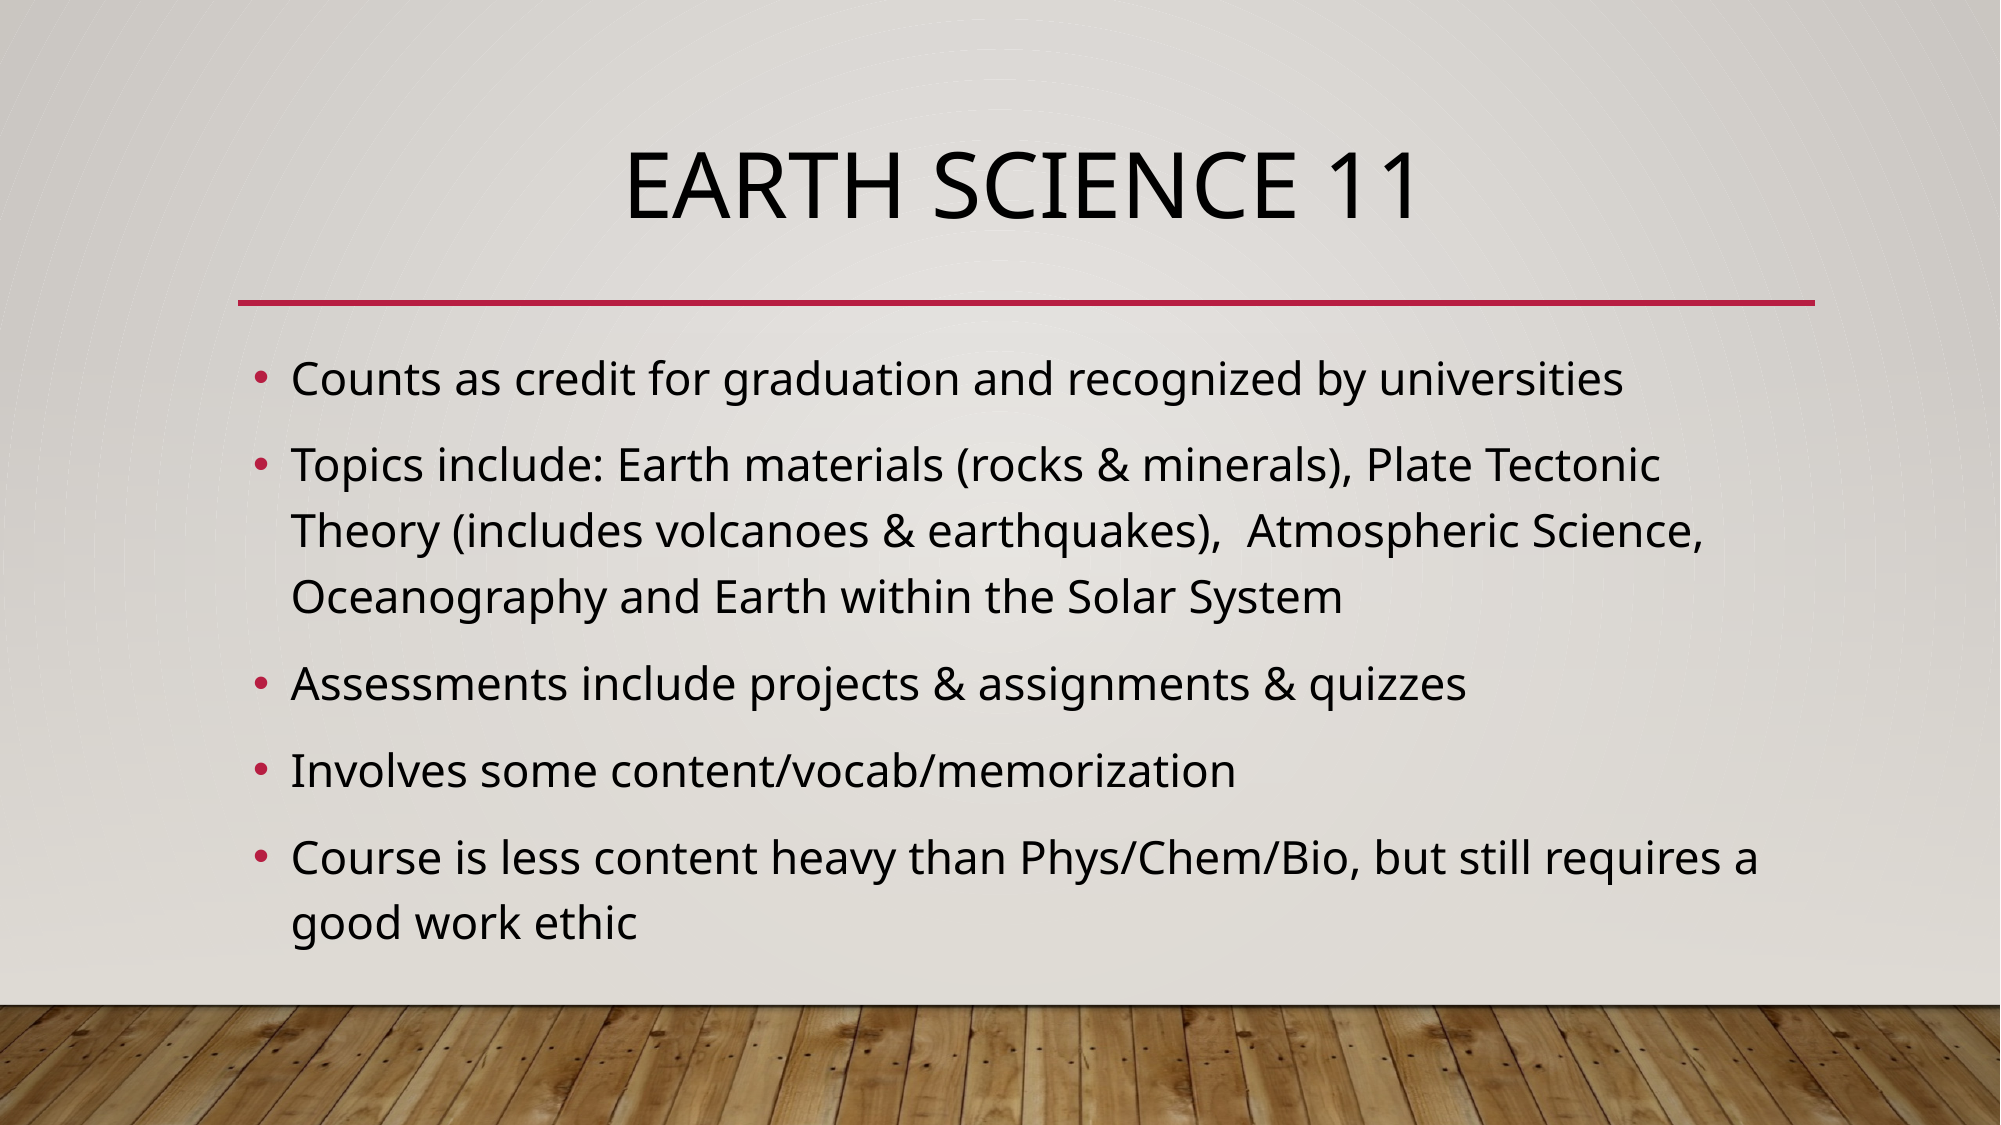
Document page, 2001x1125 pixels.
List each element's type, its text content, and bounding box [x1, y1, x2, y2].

list Counts as credit for graduation and recognized by universities Topics include: Earth materials (rocks & minerals), Plate Tectonic Theory (includes volcanoes & earthquakes), Atmospheric Science, Oceanography and Earth within the Solar System Assessments include projects & assignments & quizzes Involves some content/vocab/memorization Course is less content heavy than Phys/Chem/Bio, but still requires a good work ethic [238, 330, 1814, 897]
picture [0, 1005, 2000, 1125]
title Earth science 11 [238, 131, 1814, 305]
